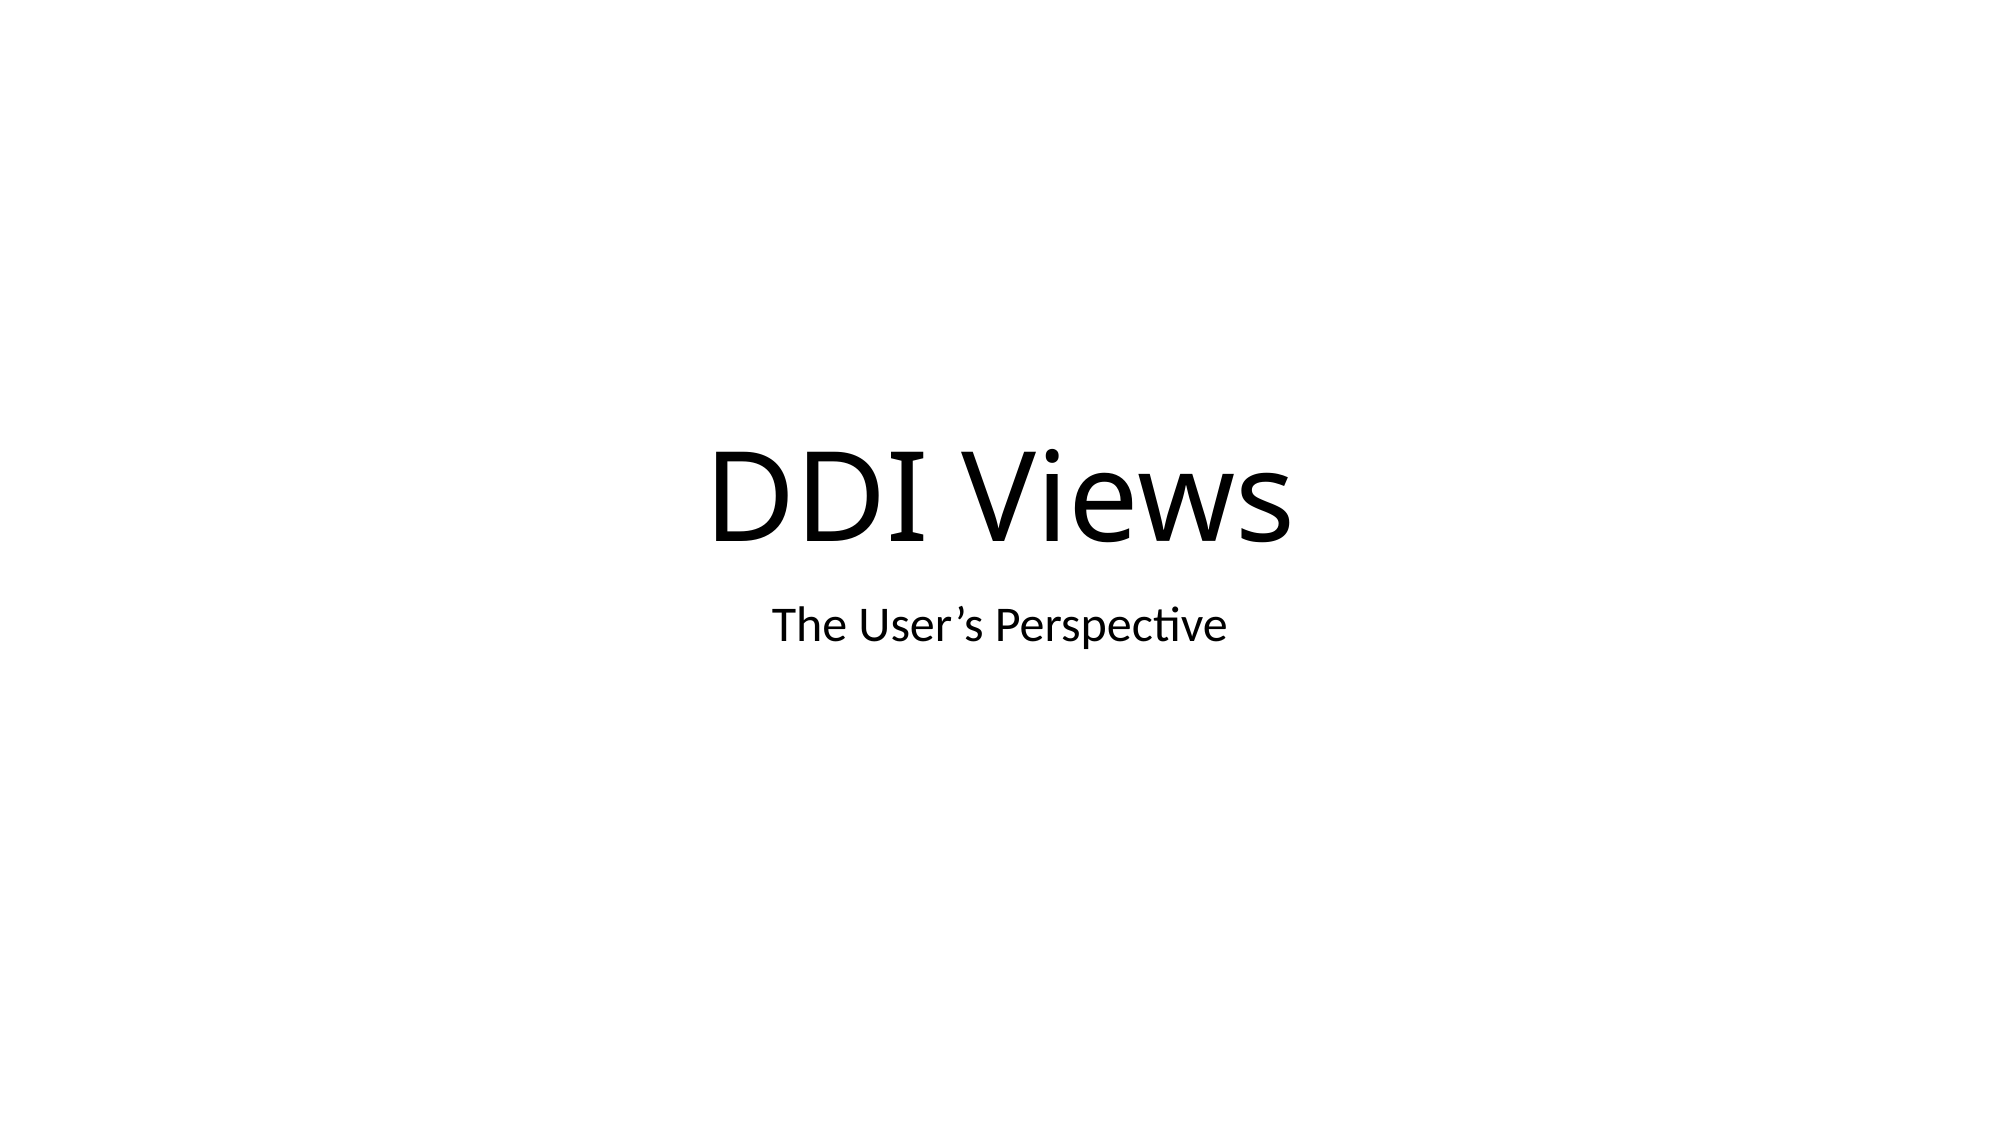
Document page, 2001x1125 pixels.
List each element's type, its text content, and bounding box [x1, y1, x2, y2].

subtitle The User’s Perspective [249, 590, 1750, 863]
title DDI Views [249, 184, 1750, 576]
